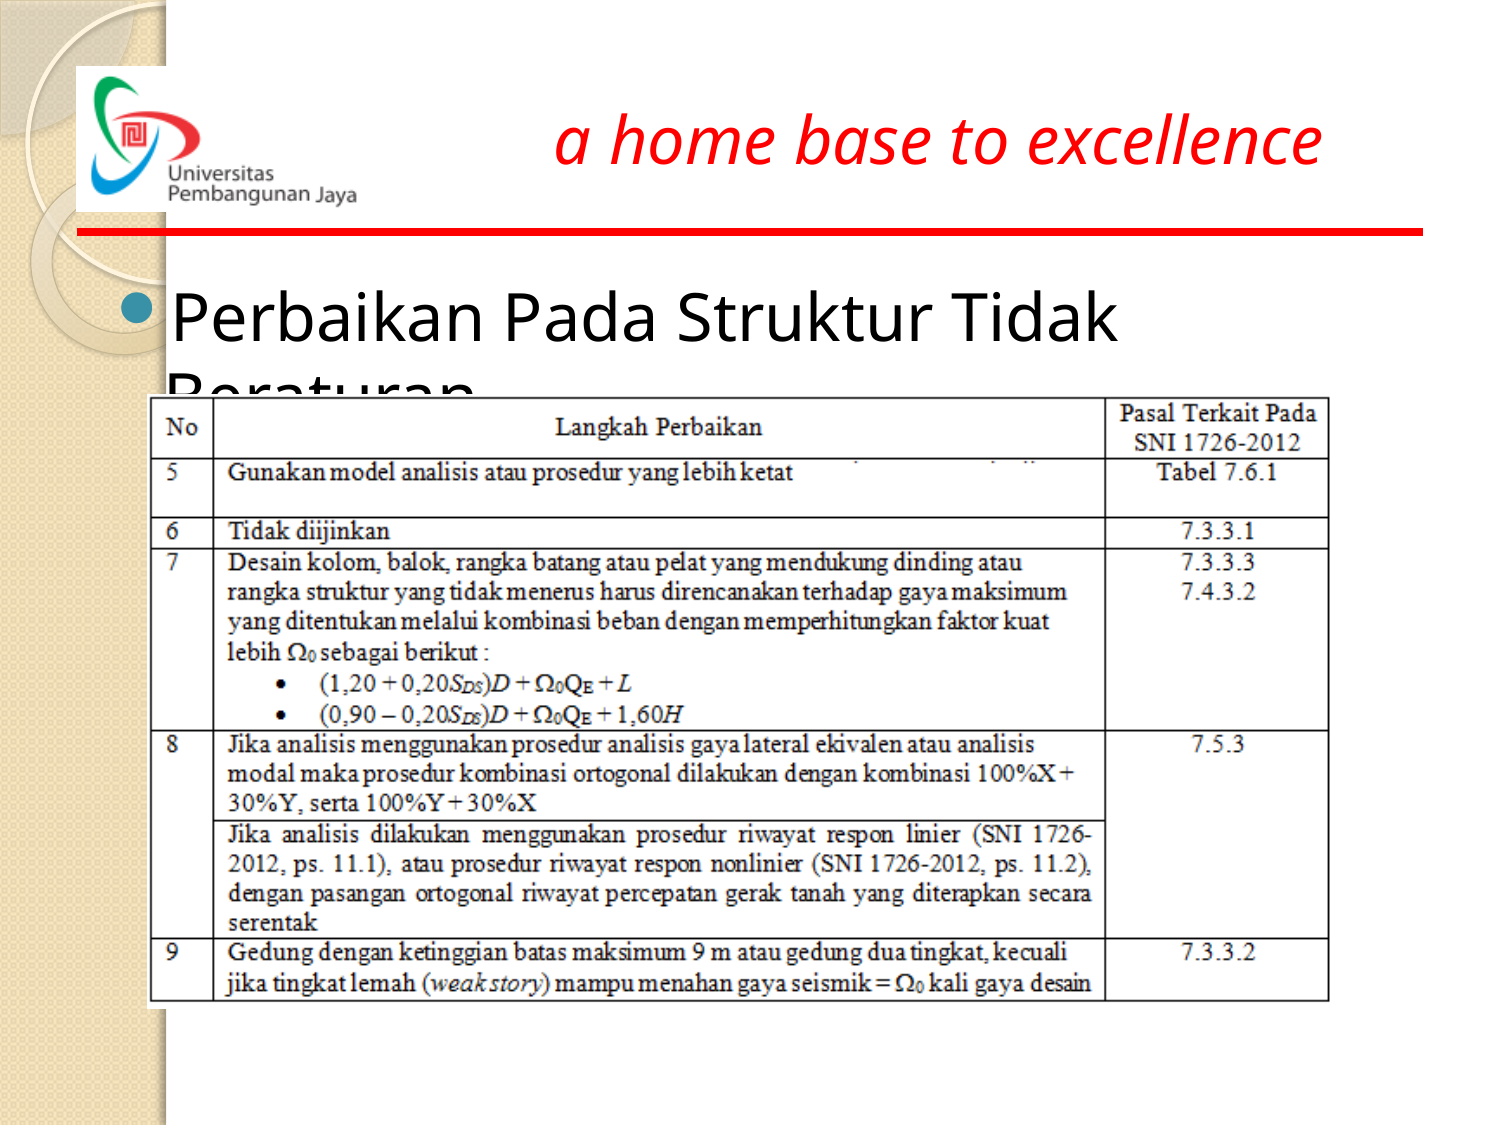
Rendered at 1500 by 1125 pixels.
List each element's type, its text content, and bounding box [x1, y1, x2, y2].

list Perbaikan Pada Struktur Tidak Beraturan [88, 267, 1424, 1059]
picture [147, 394, 1335, 1009]
picture [76, 66, 366, 212]
